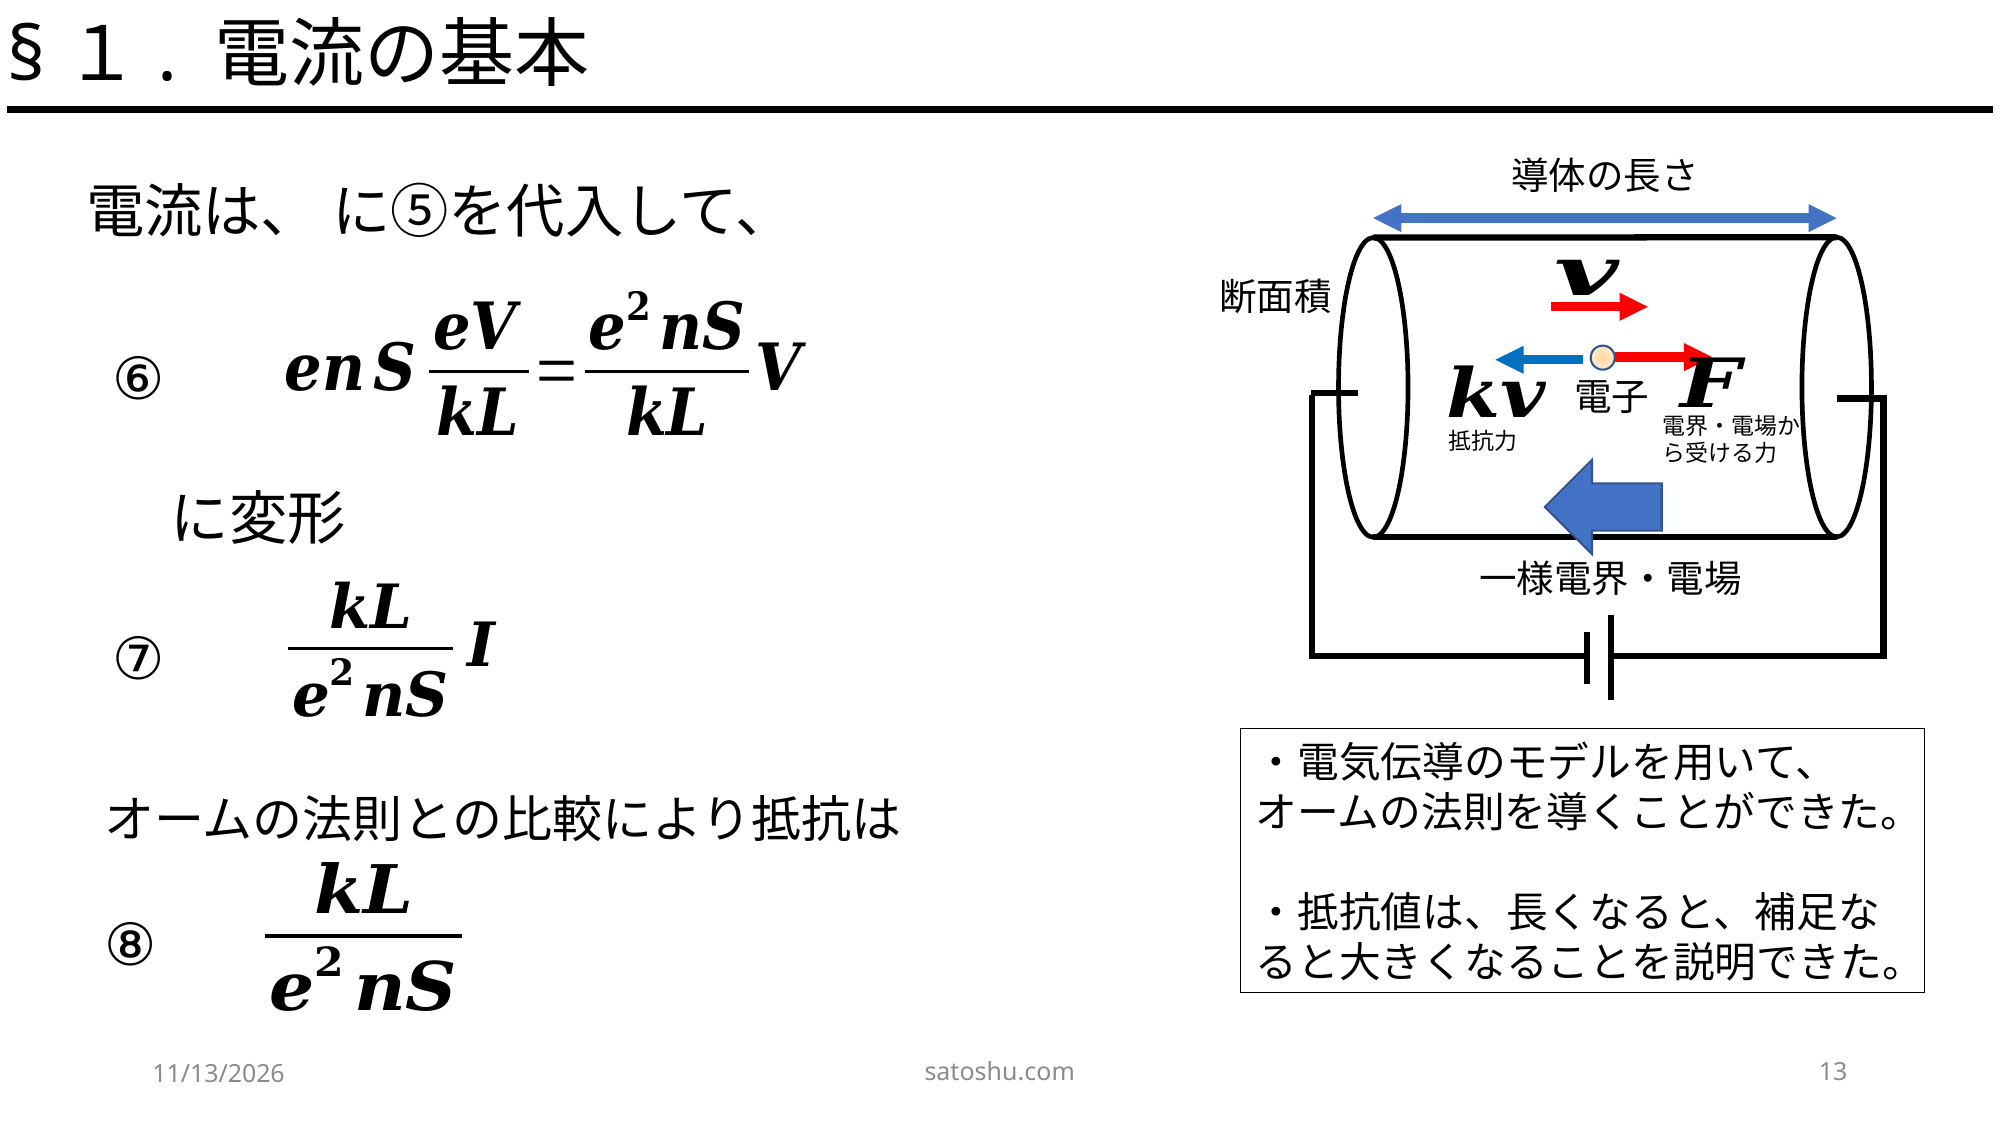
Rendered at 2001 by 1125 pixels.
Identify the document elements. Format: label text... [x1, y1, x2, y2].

footer satoshu.com [662, 1042, 1338, 1103]
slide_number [137, 1044, 588, 1105]
text_box ・電気伝導のモデルを用いて、オームの法則を導くことができた。 ・抵抗値は、長くなると、補足なると大きくなることを説明できた。 [1240, 728, 1925, 993]
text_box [1311, 393, 1885, 700]
slide_number 13 [1412, 1042, 1863, 1103]
text_box §１. 電流の基本 [0, 0, 2000, 110]
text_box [1338, 237, 1872, 393]
